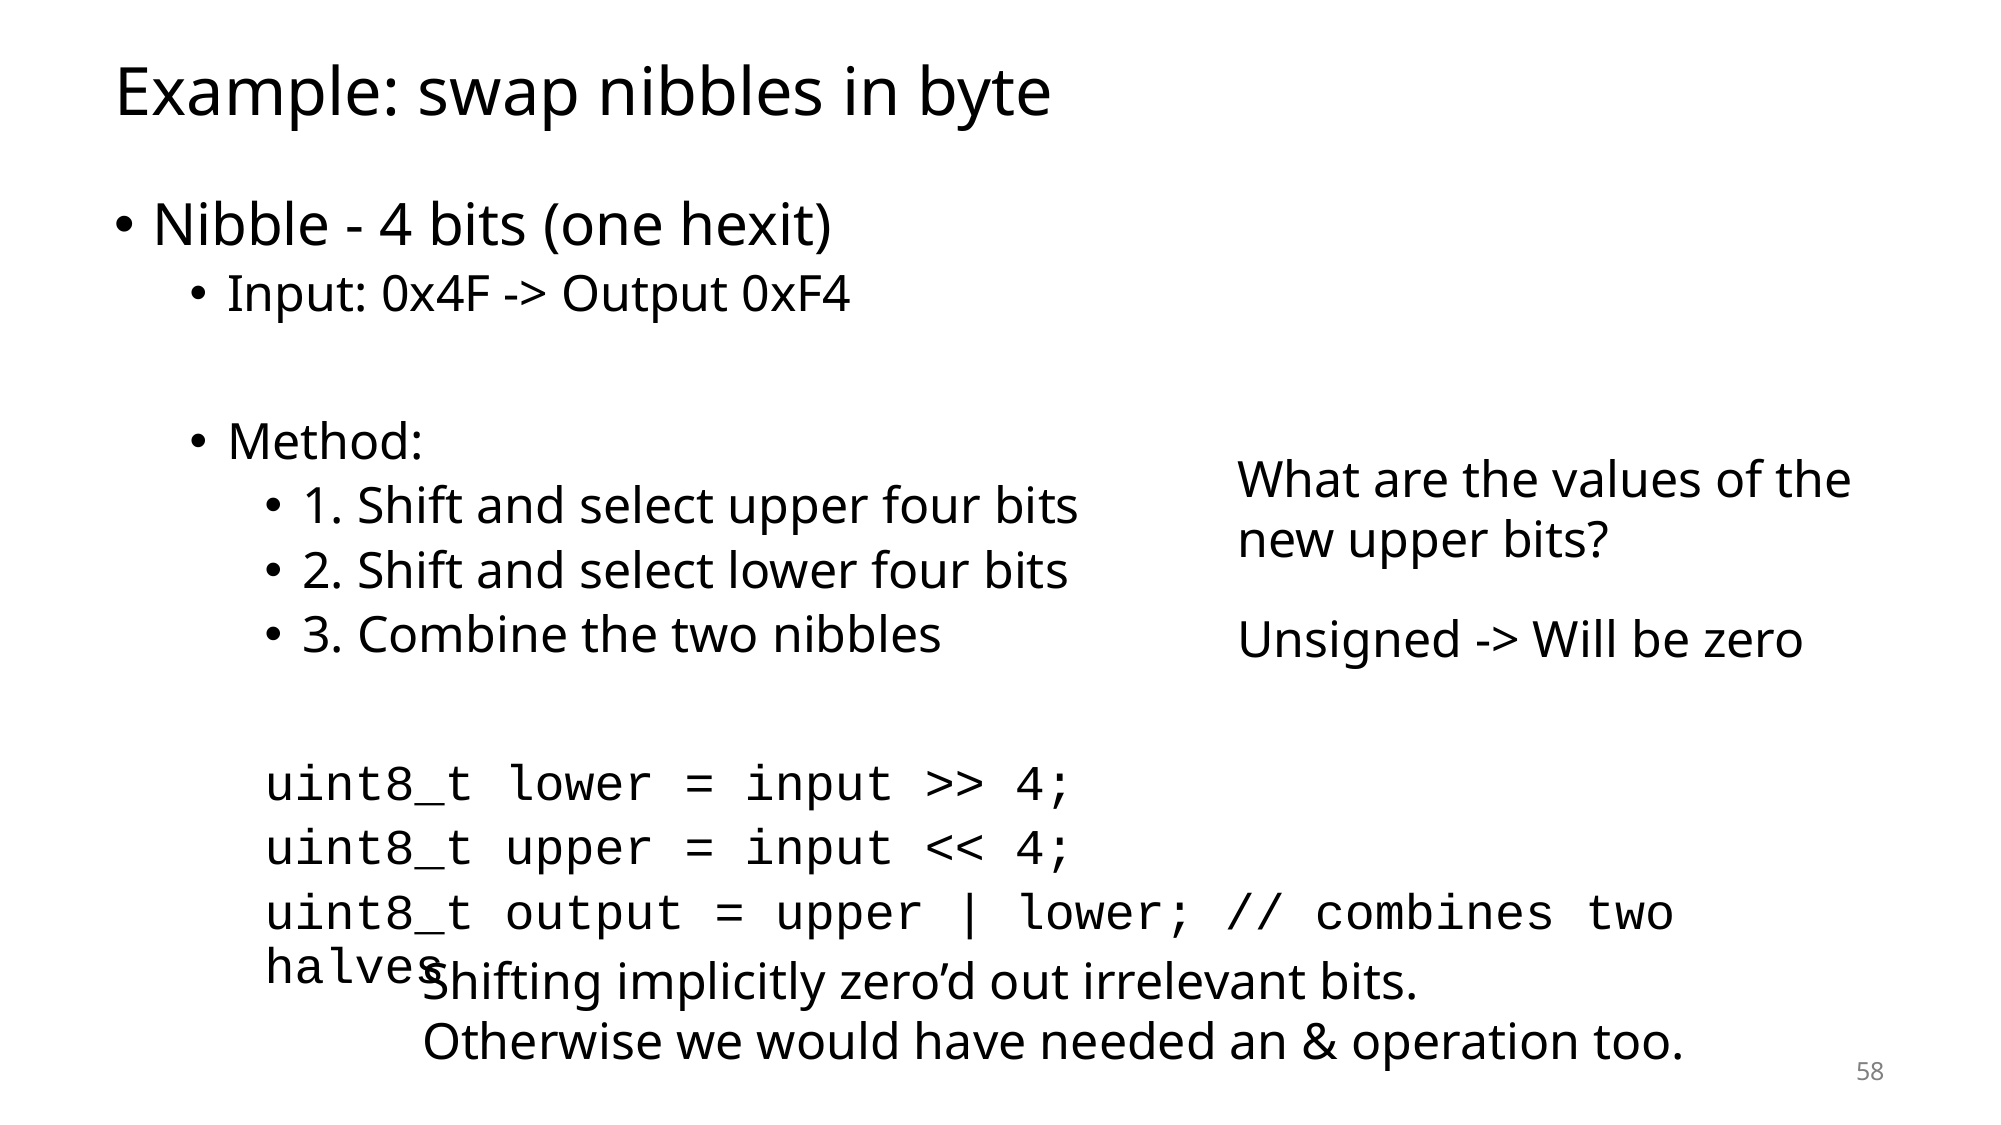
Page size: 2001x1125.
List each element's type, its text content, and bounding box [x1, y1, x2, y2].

text_box What are the values of the new upper bits? [1222, 439, 1900, 575]
text_box Unsigned -> Will be zero [1222, 599, 1849, 675]
title Example: swap nibbles in byte [99, 37, 1900, 150]
text_box Shifting implicitly zero’d out irrelevant bits. Otherwise we would have needed an & operation too. [407, 942, 1710, 1078]
slide_number 58 [1749, 1042, 1900, 1103]
list Nibble - 4 bits (one hexit) Input: 0x4F -> Output 0xF4 Method: 1. Shift and select upper four bits 2. Shift and select lower four bits 3. Combine the two nibbles uint8_t lower = input >> 4; uint8_t upper = input << 4; uint8_t output = upper | lower; // combines two halves [99, 187, 1900, 1013]
